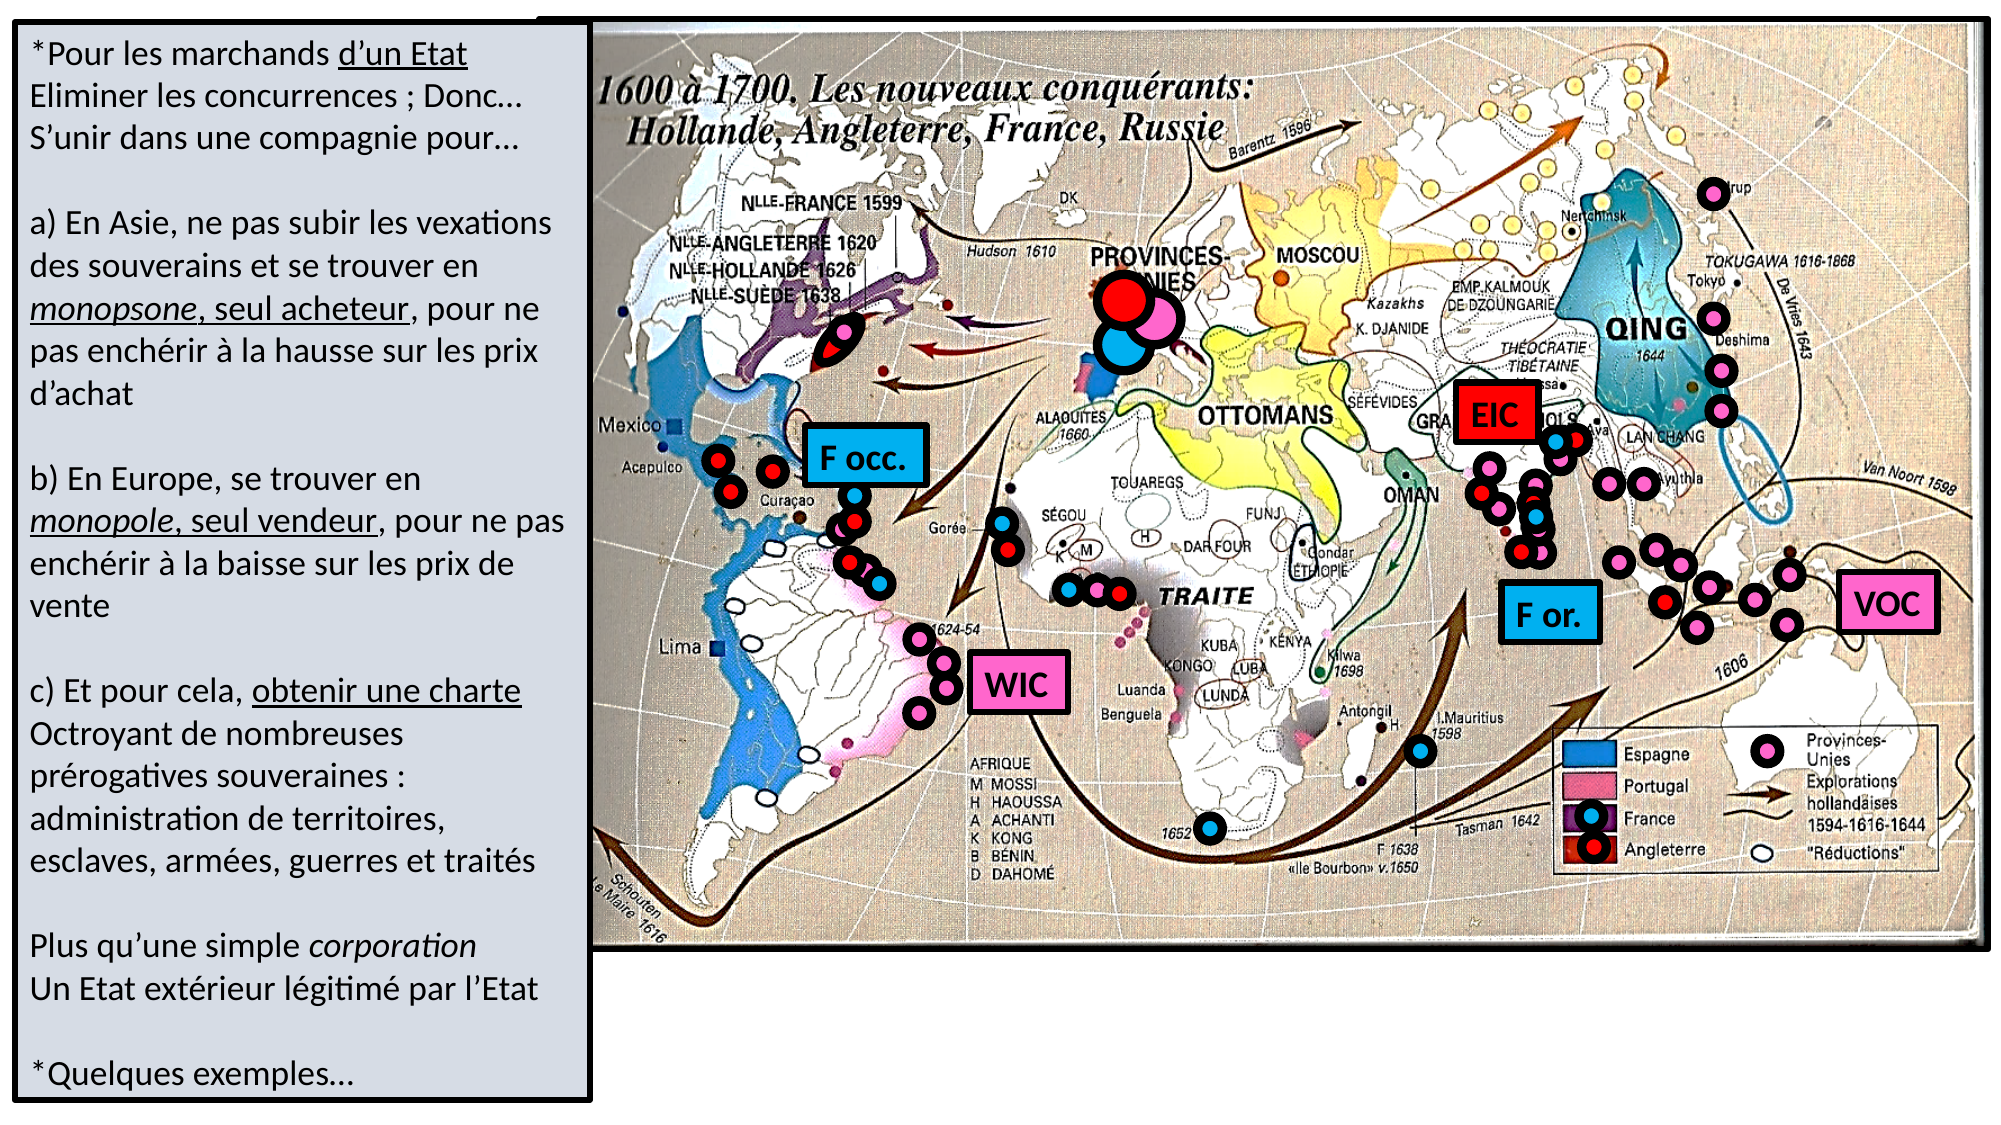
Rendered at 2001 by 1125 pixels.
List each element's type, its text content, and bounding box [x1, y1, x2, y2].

text_box *Pour les marchands d’un Etat Eliminer les concurrences ; Donc… S’unir dans une compagnie pour… a) En Asie, ne pas subir les vexations des souverains et se trouver en monopsone, seul acheteur, pour ne pas enchérir à la hausse sur les prix d’achat b) En Europe, se trouver en monopole, seul vendeur, pour ne pas enchérir à la baisse sur les prix de vente c) Et pour cela, obtenir une charte Octroyant de nombreuses prérogatives souveraines : administration de territoires, esclaves, armées, guerres et traités Plus qu’une simple corporation Un Etat extérieur légitimé par l’Etat *Quelques exemples… [14, 22, 590, 1100]
picture [542, 22, 1985, 946]
